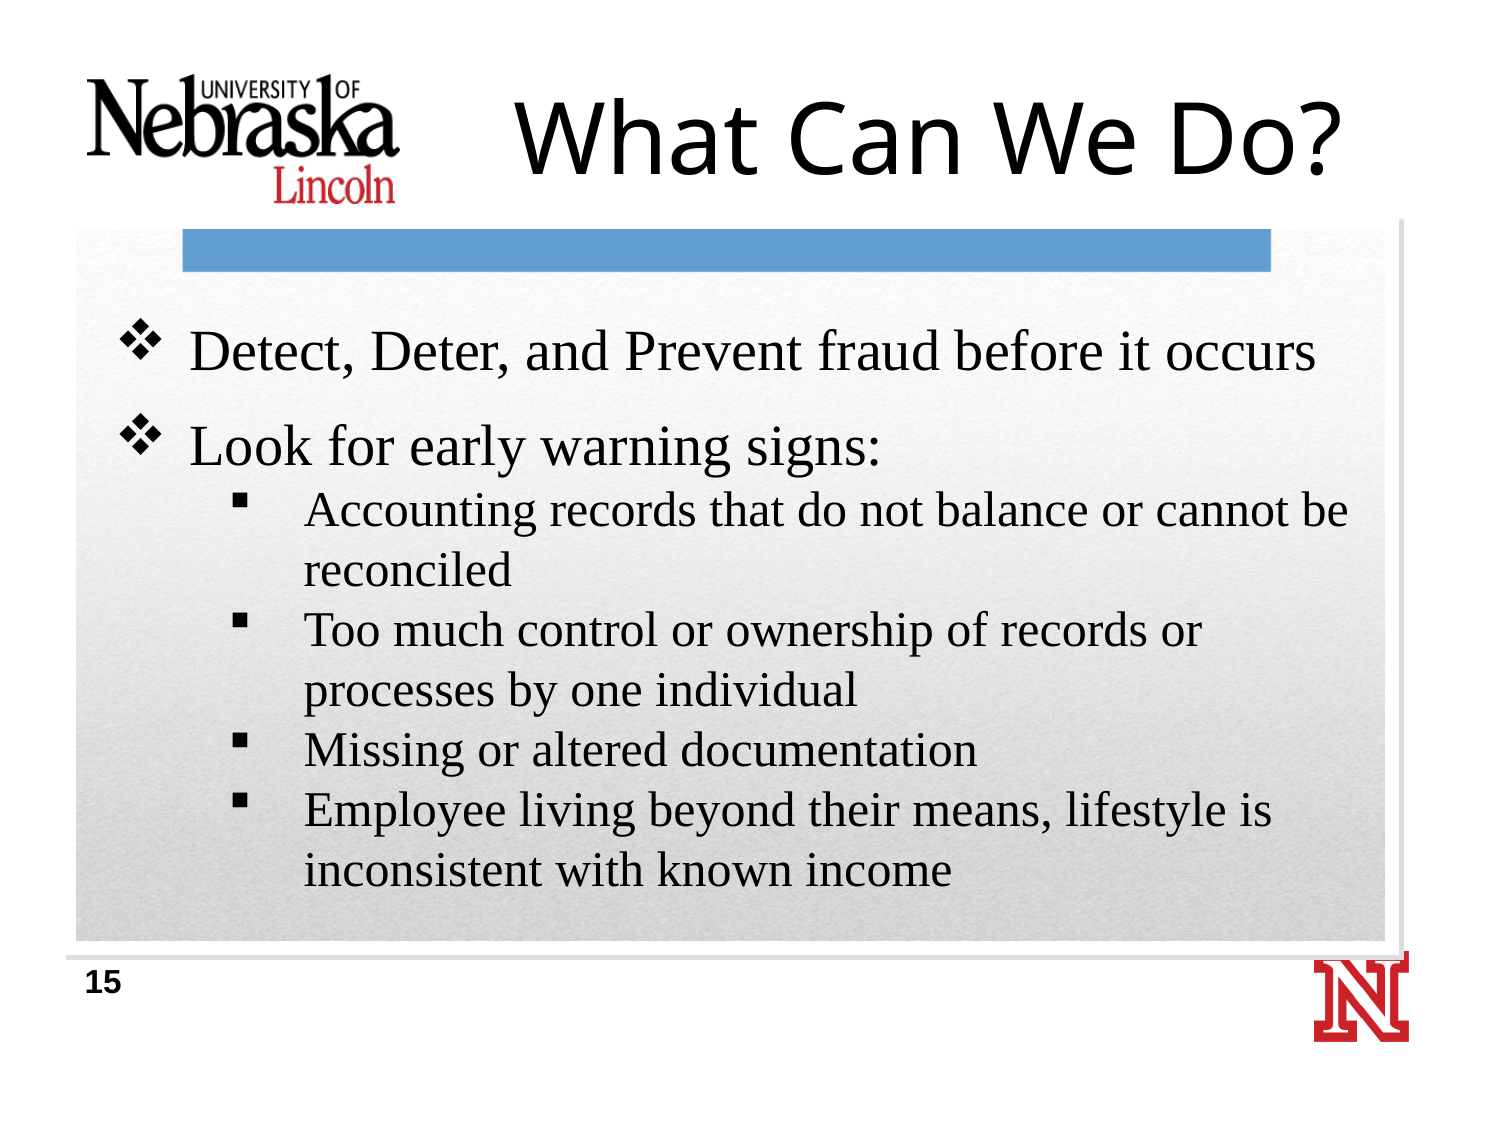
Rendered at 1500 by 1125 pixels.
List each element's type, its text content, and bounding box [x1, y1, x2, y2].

slide_number 15 [69, 952, 420, 1032]
text_box What Can We Do? [450, 67, 1407, 225]
picture [1385, 951, 1409, 1042]
picture [75, 228, 1385, 941]
picture [87, 74, 400, 204]
text_box Detect, Deter, and Prevent fraud before it occurs Look for early warning signs: Accounting records that do not balance or cannot be reconciled Too much control or ownership of records or processes by one individual Missing or altered documentation Employee living beyond their means, lifestyle is inconsistent with known income [99, 948, 1385, 1045]
